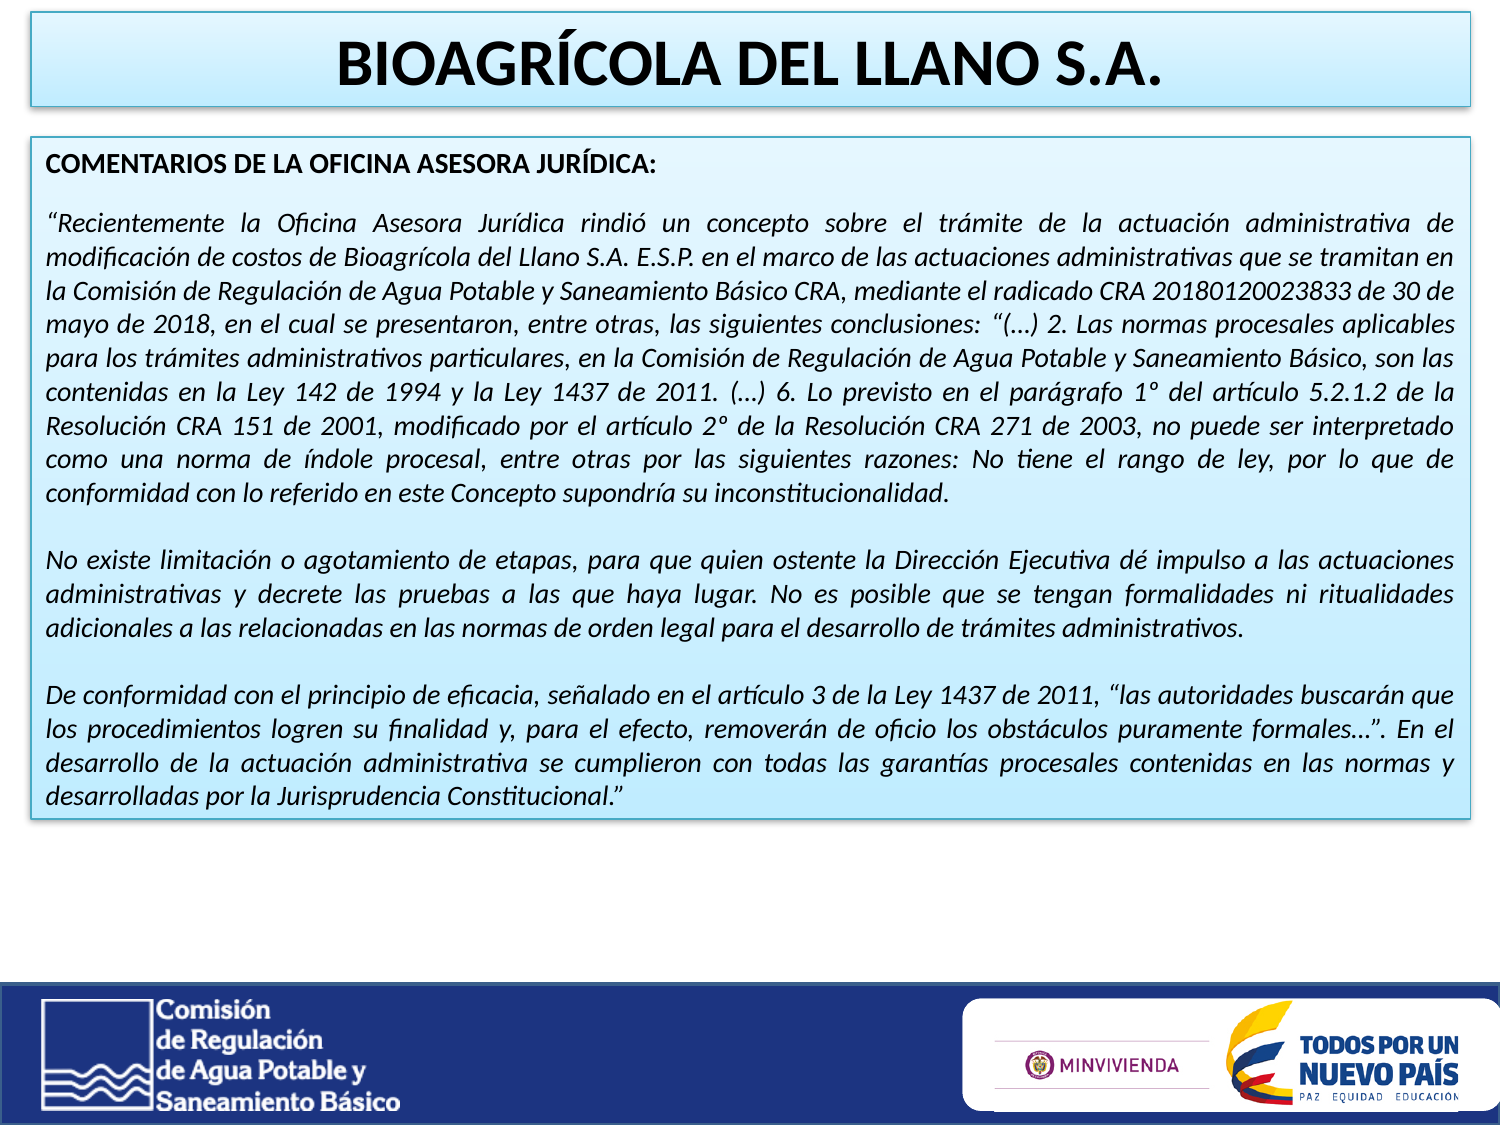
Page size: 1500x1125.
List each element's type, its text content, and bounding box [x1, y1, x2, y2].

picture [41, 999, 400, 1111]
text_box BIOAGRÍCOLA DEL LLANO S.A. [30, 11, 1471, 107]
text_box COMENTARIOS DE LA OFICINA ASESORA JURÍDICA: “Recientemente la Oficina Asesora Jurídica rindió un concepto sobre el trámite de la actuación administrativa de modificación de costos de Bioagrícola del Llano S.A. E.S.P. en el marco de las actuaciones administrativas que se tramitan en la Comisión de Regulación de Agua Potable y Saneamiento Básico CRA, mediante el radicado CRA 20180120023833 de 30 de mayo de 2018, en el cual se presentaron, entre otras, las siguientes conclusiones: “(…) 2. Las normas procesales aplicables para los trámites administrativos particulares, en la Comisión de Regulación de Agua Potable y Saneamiento Básico, son las contenidas en la Ley 142 de 1994 y la Ley 1437 de 2011. (…) 6. Lo previsto en el parágrafo 1º del artículo 5.2.1.2 de la Resolución CRA 151 de 2001, modificado por el artículo 2º de la Resolución CRA 271 de 2003, no puede ser interpretado como una norma de índole procesal, entre otras por las siguientes razones: No tiene el rango de ley, por lo que de conformidad con lo referido en este Concepto supondría su inconstitucionalidad. No existe limitación o agotamiento de etapas, para que quien ostente la Dirección Ejecutiva dé impulso a las actuaciones administrativas y decrete las pruebas a las que haya lugar. No es posible que se tengan formalidades ni ritualidades adicionales a las relacionadas en las normas de orden legal para el desarrollo de trámites administrativos. De conformidad con el principio de eficacia, señalado en el artículo 3 de la Ley 1437 de 2011, “las autoridades buscarán que los procedimientos logren su finalidad y, para el efecto, removerán de oficio los obstáculos puramente formales…”. En el desarrollo de la actuación administrativa se cumplieron con todas las garantías procesales contenidas en las normas y desarrolladas por la Jurisprudencia Constitucional.” [30, 136, 1471, 820]
picture [994, 999, 1459, 1112]
